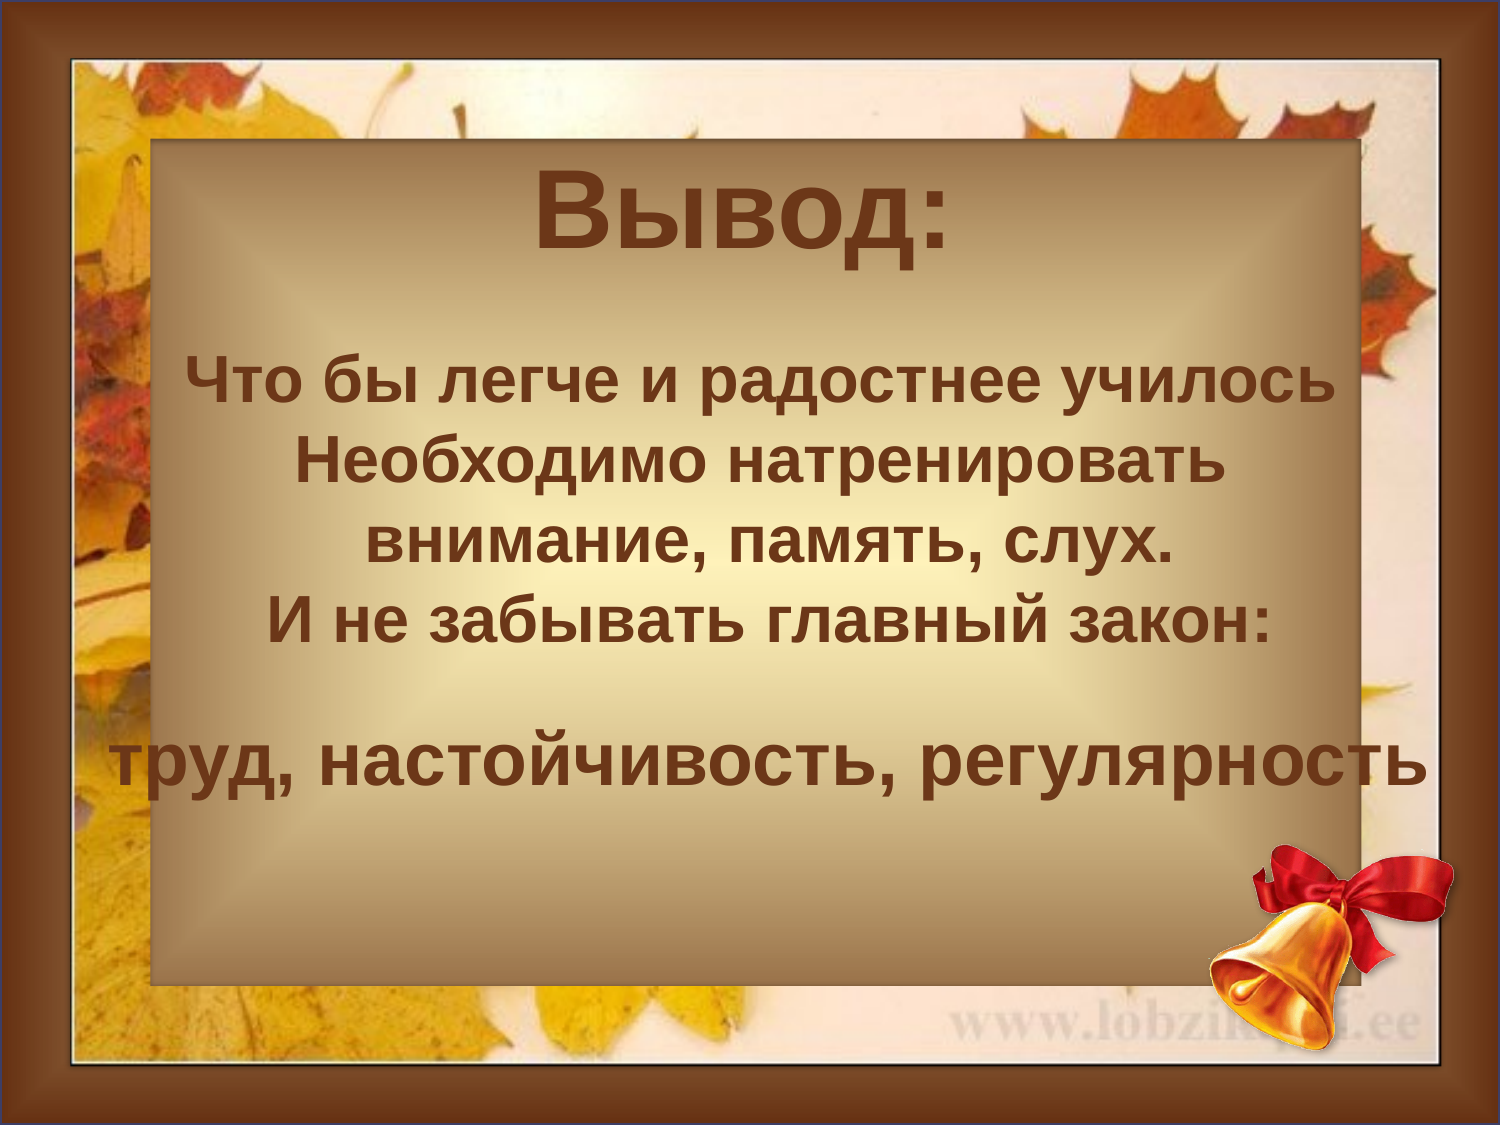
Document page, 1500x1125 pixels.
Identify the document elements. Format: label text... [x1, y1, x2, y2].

text_box [0, 0, 1500, 1125]
picture [1206, 820, 1454, 1062]
text_box Что бы легче и радостнее училось Необходимо натренировать внимание, память, слух. И не забывать главный закон: [169, 328, 1372, 663]
text_box труд, настойчивость, регулярность [92, 703, 1446, 808]
text_box [70, 58, 1442, 1067]
text_box Вывод: [515, 128, 972, 328]
